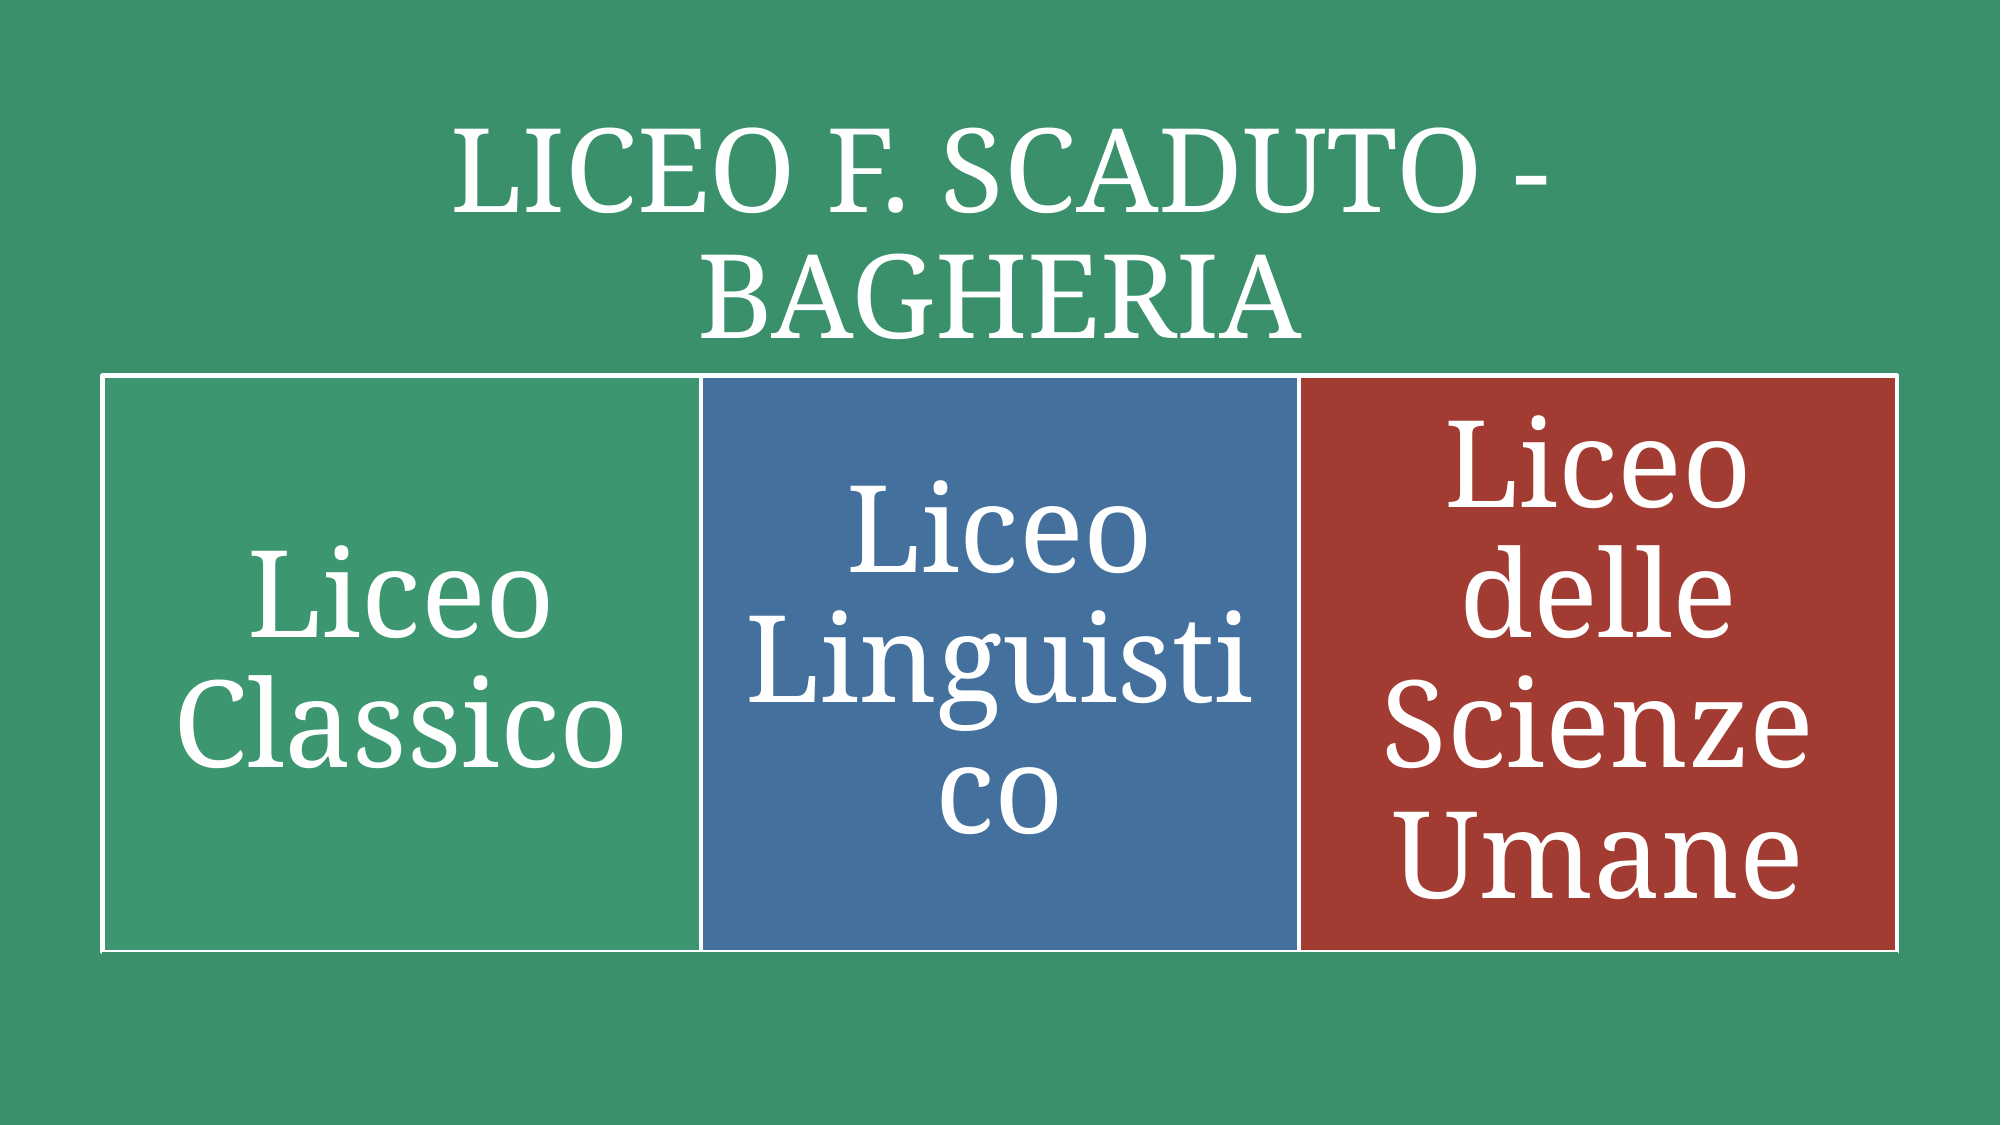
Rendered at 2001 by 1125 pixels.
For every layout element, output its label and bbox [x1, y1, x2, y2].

text_box [101, 100, 1899, 1016]
